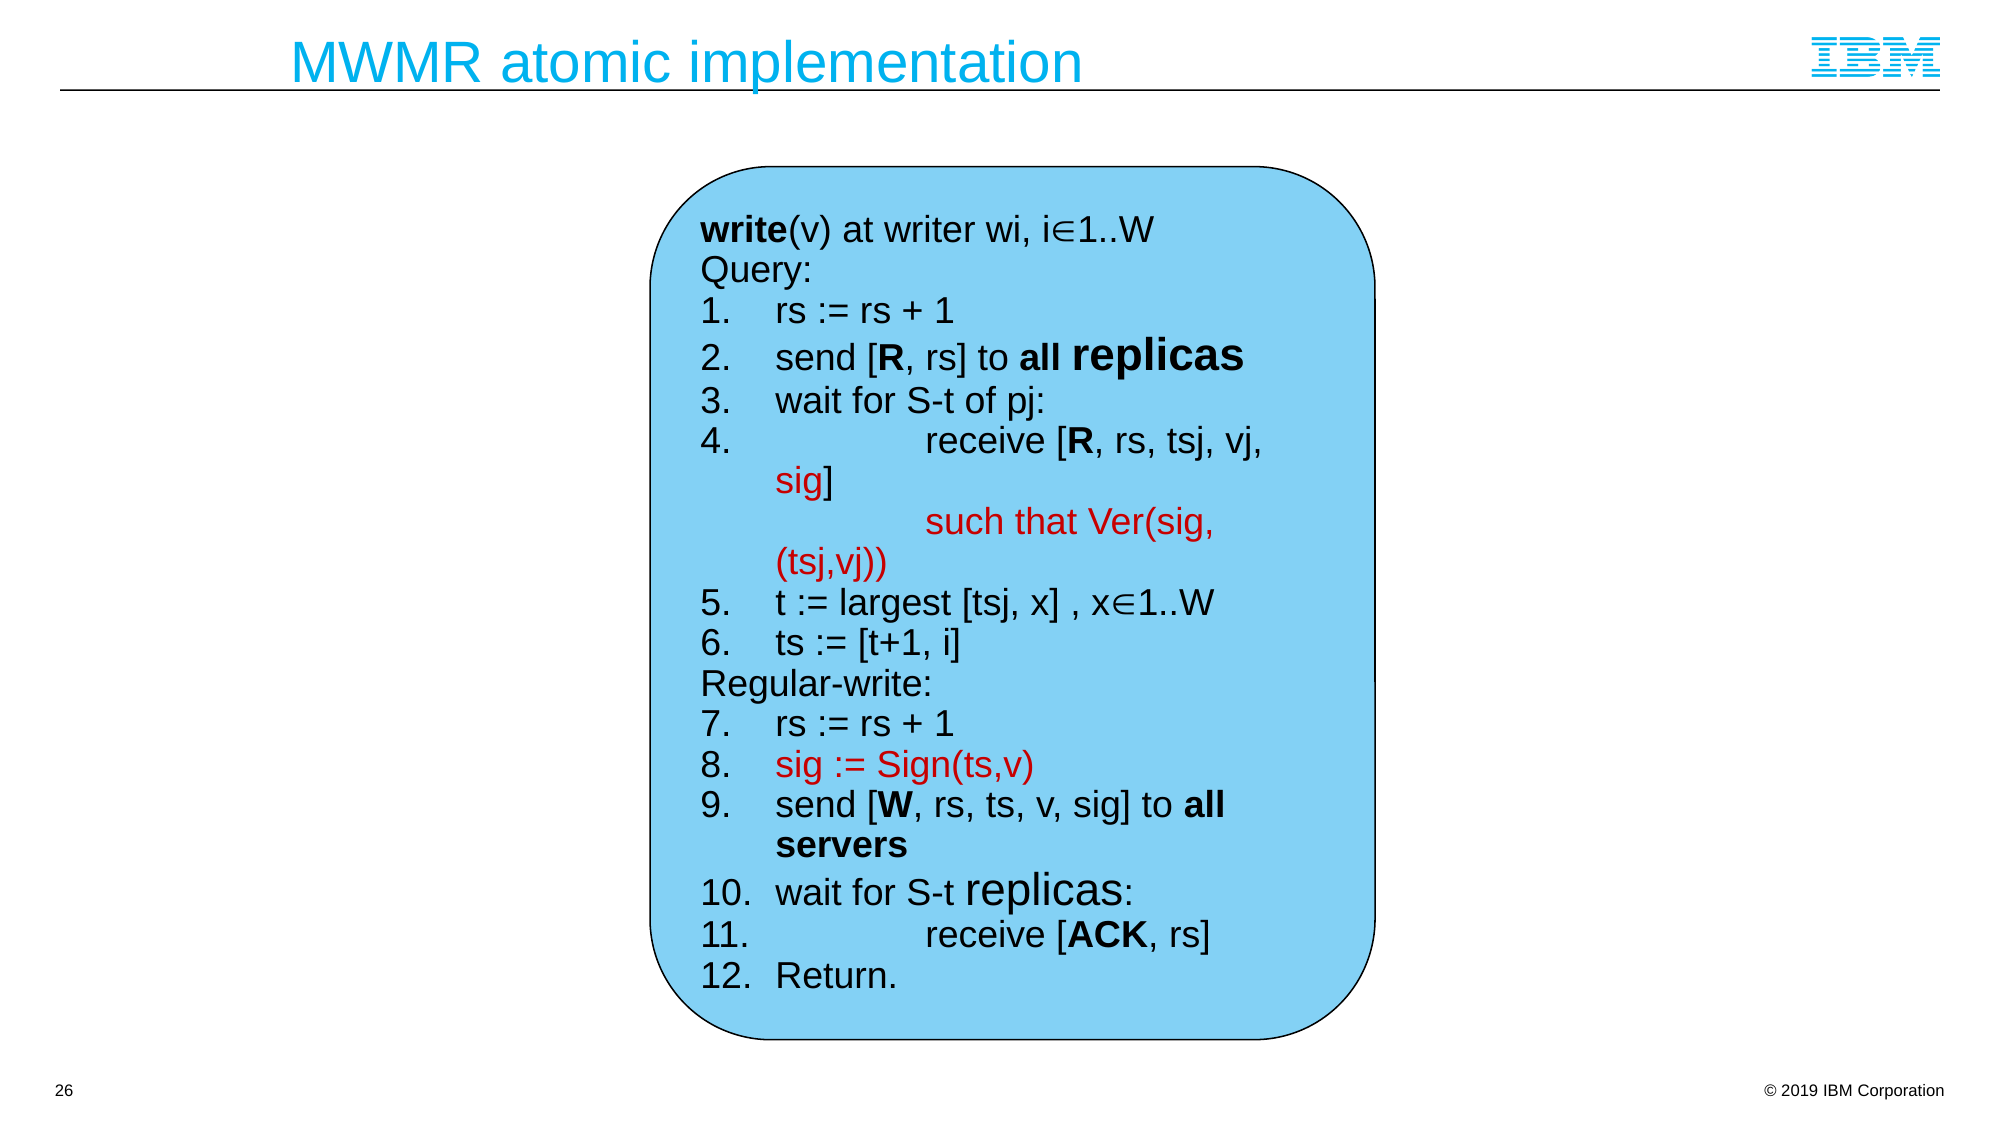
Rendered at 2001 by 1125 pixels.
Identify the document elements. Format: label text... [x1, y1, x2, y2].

picture [1811, 37, 1940, 77]
title MWMR atomic implementation [275, 24, 1775, 213]
slide_number 26 [39, 1072, 121, 1103]
text_box write(v) at writer wi, i1..W Query: rs := rs + 1 send [R, rs] to all replicas wait for S-t of pj: receive [R, rs, tsj, vj, sig] such that Ver(sig, (tsj,vj)) t := largest [tsj, x] , x1..W ts := [t+1, i] Regular-write: rs := rs + 1 sig := Sign(ts,v) send [W, rs, ts, v, sig] to all servers wait for S-t replicas: receive [ACK, rs] Return. [650, 166, 1376, 1040]
